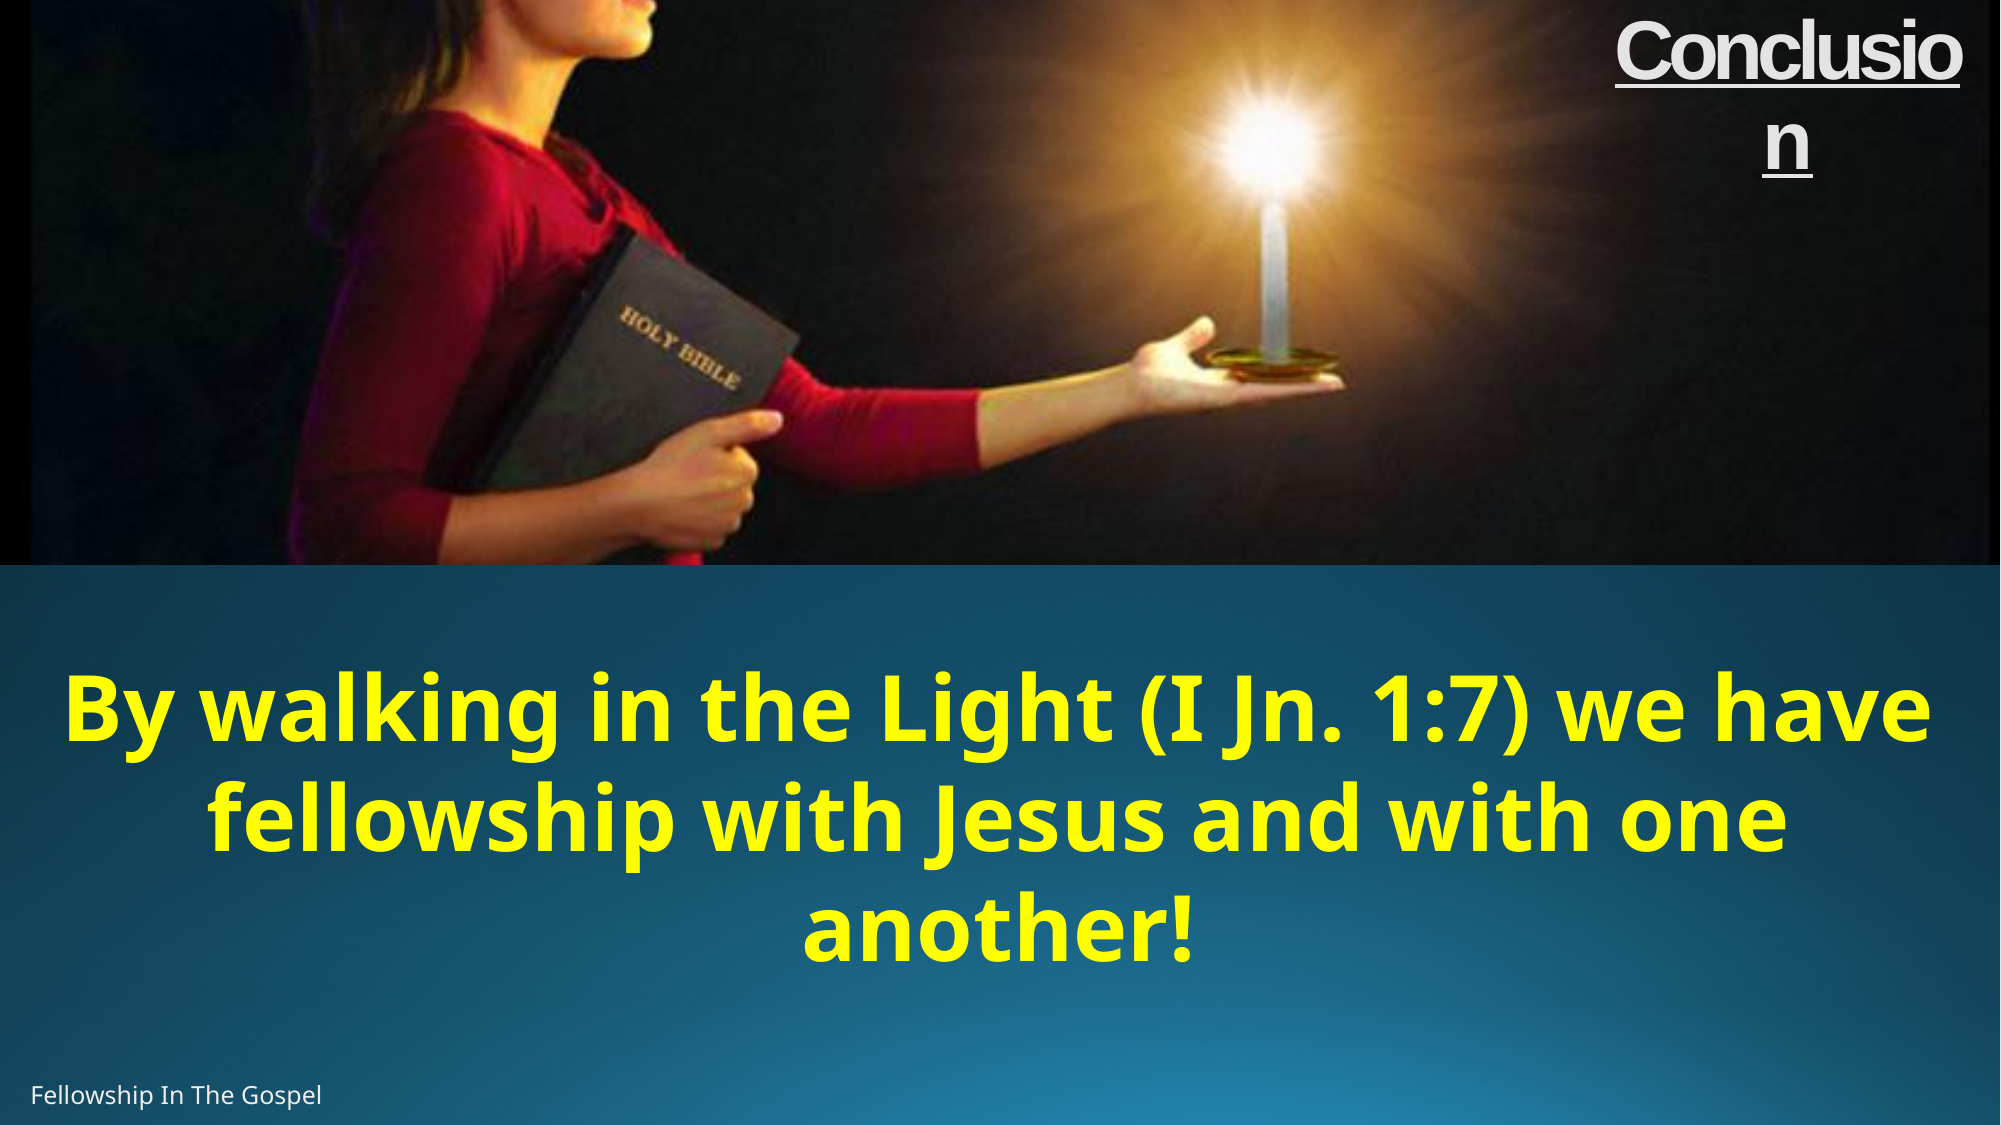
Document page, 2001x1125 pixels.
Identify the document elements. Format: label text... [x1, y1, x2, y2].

picture [0, 0, 2001, 1125]
text_box By walking in the Light (I Jn. 1:7) we have fellowship with Jesus and with one another! [0, 642, 1997, 987]
footer Fellowship In The Gospel [0, 1064, 358, 1125]
